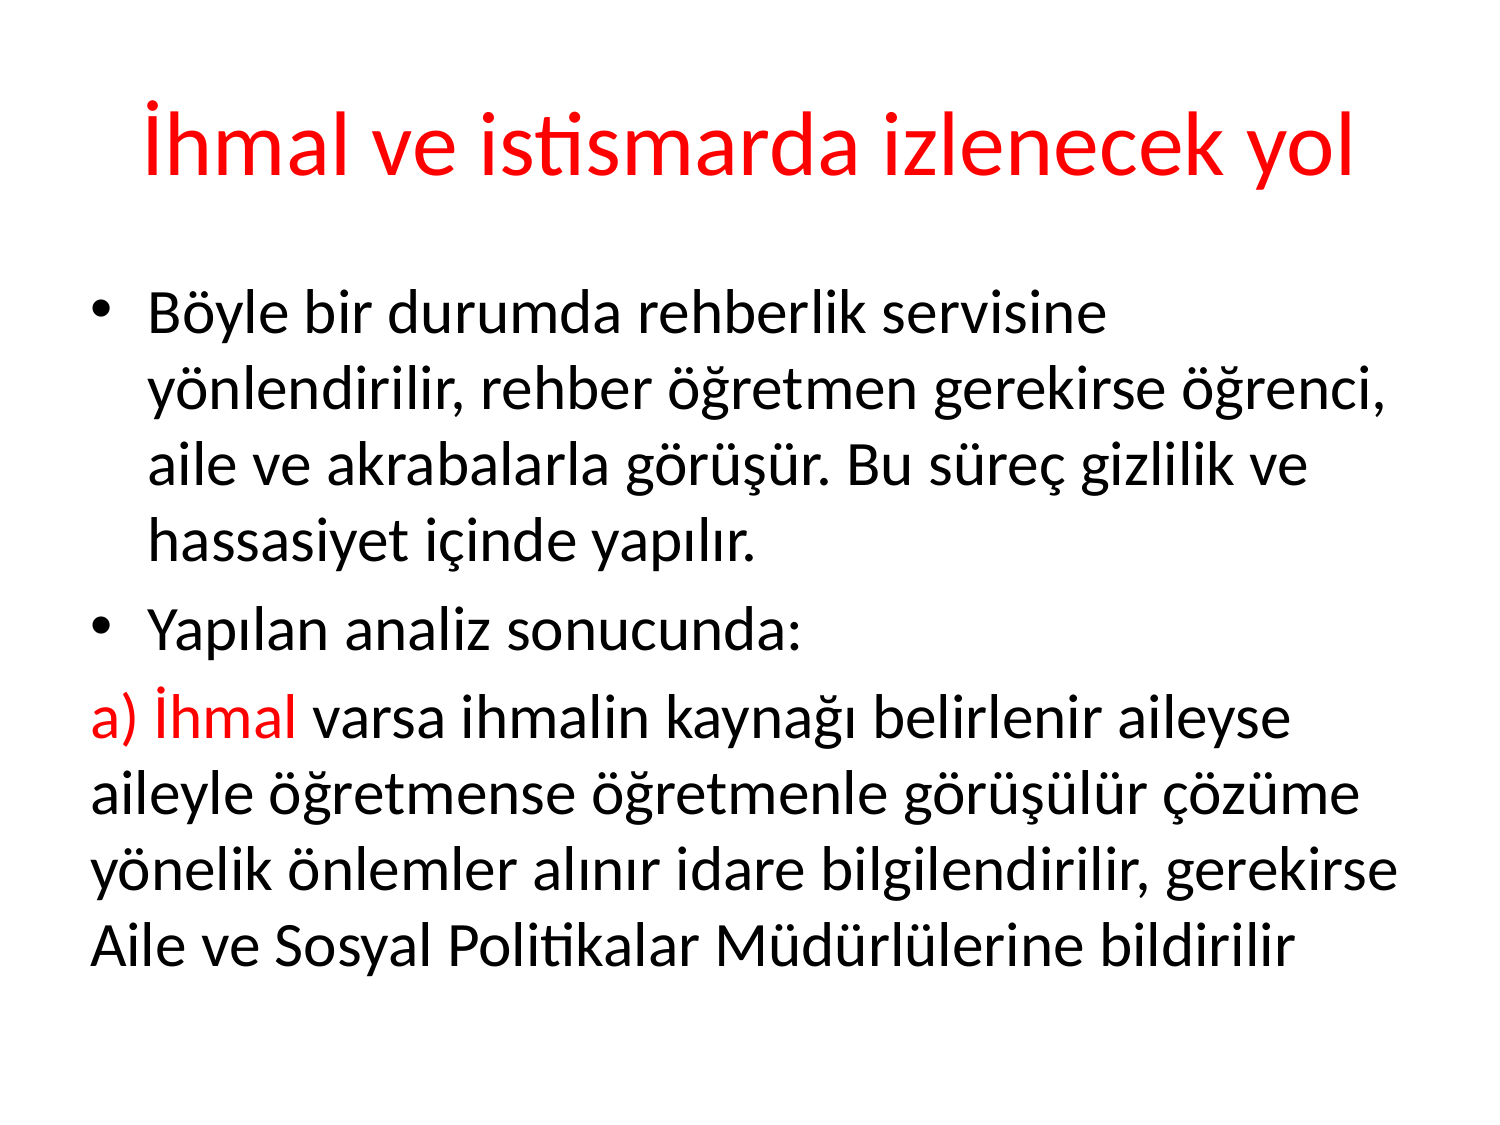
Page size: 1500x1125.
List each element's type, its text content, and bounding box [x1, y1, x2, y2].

list Böyle bir durumda rehberlik servisine yönlendirilir, rehber öğretmen gerekirse öğrenci, aile ve akrabalarla görüşür. Bu süreç gizlilik ve hassasiyet içinde yapılır. Yapılan analiz sonucunda: a) İhmal varsa ihmalin kaynağı belirlenir aileyse aileyle öğretmense öğretmenle görüşülür çözüme yönelik önlemler alınır idare bilgilendirilir, gerekirse Aile ve Sosyal Politikalar Müdürlülerine bildirilir [75, 262, 1425, 1005]
title İhmal ve istismarda izlenecek yol [75, 45, 1425, 233]
